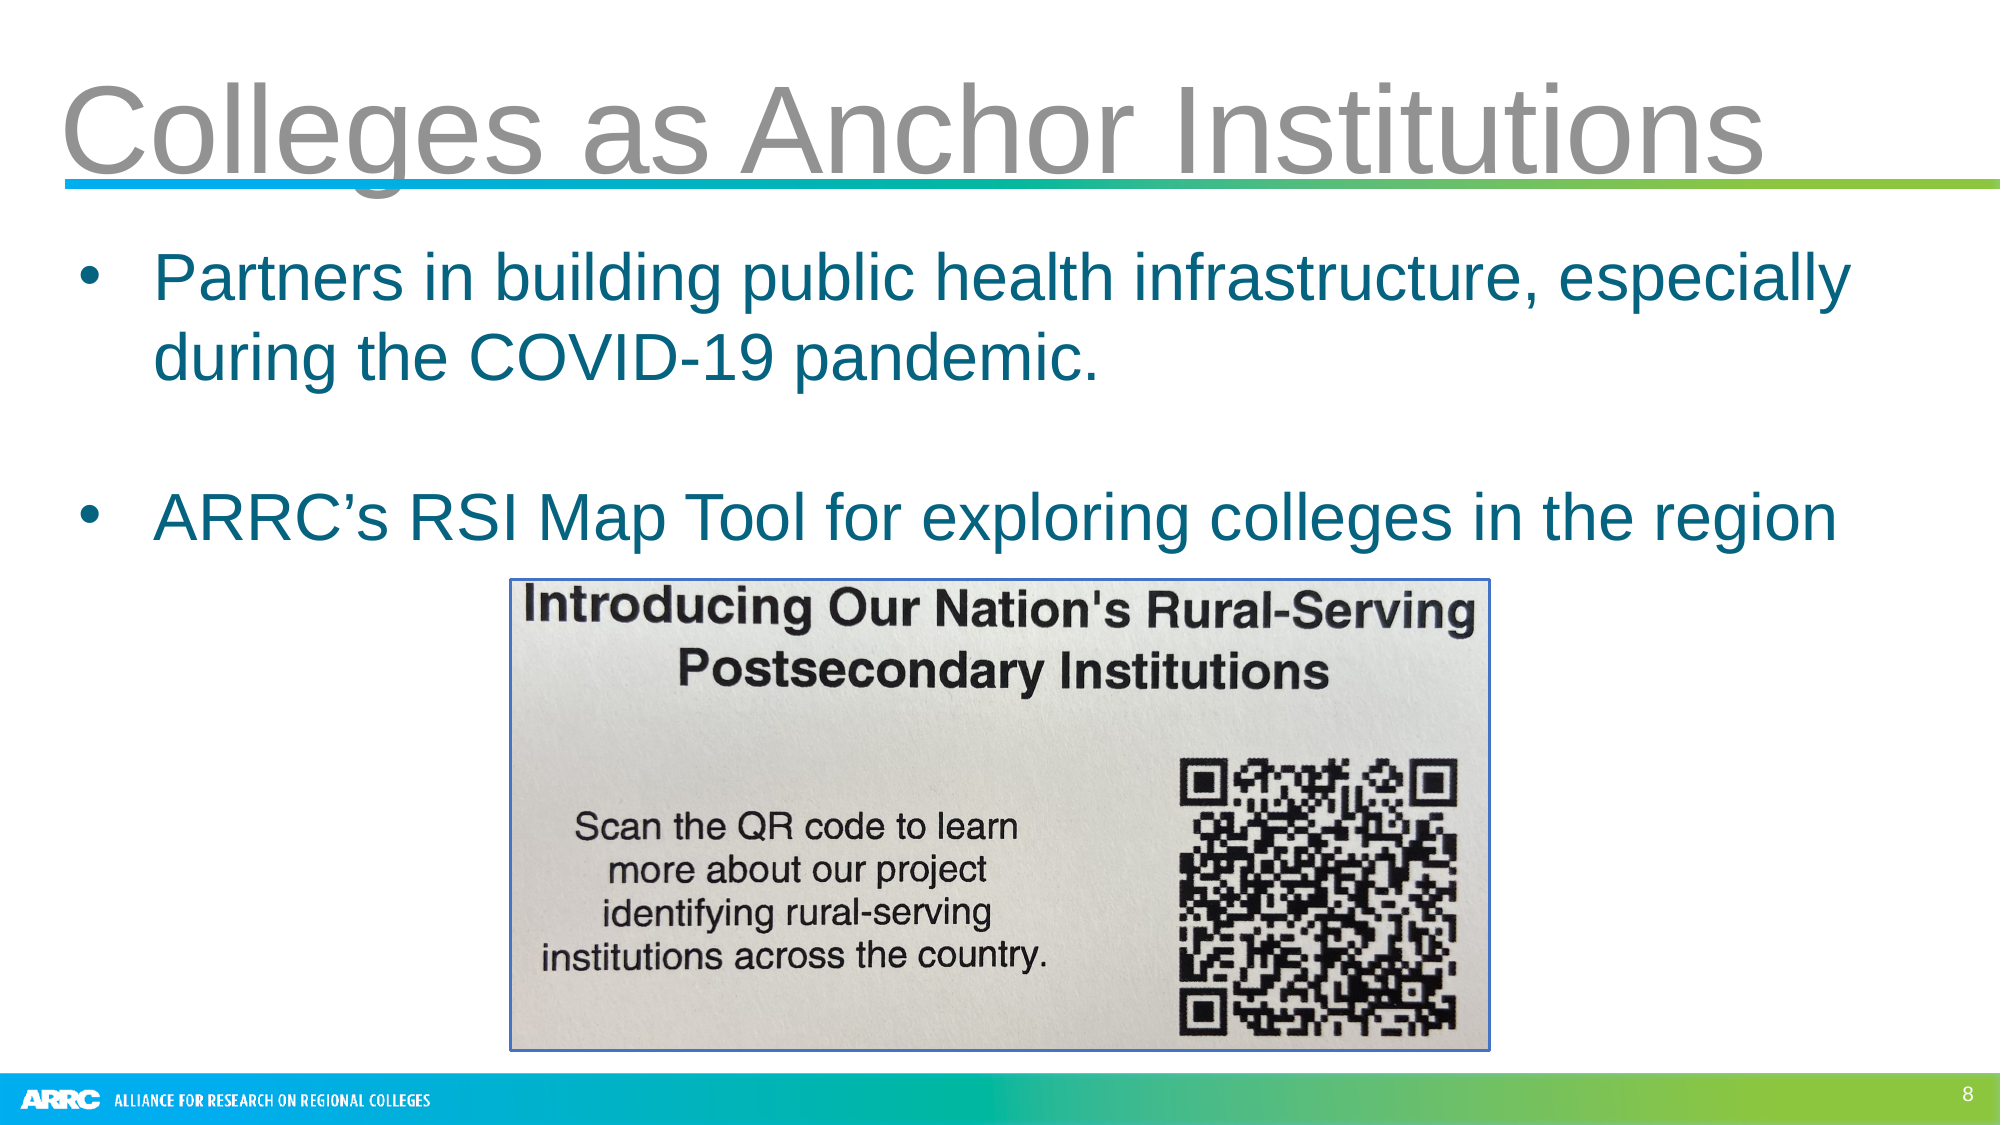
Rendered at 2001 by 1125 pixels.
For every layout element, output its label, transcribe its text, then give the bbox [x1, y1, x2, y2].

picture [250, 1095, 254, 1106]
picture [22, 1090, 99, 1109]
picture [302, 1095, 307, 1106]
picture [196, 1095, 201, 1106]
picture [152, 1095, 157, 1106]
picture [289, 1095, 295, 1106]
picture [164, 1095, 170, 1106]
picture [0, 179, 2000, 1125]
picture [209, 1095, 213, 1106]
picture [266, 1095, 272, 1106]
picture [120, 1095, 126, 1106]
text_box Colleges as Anchor Institutions [44, 41, 1956, 186]
picture [229, 1095, 234, 1106]
